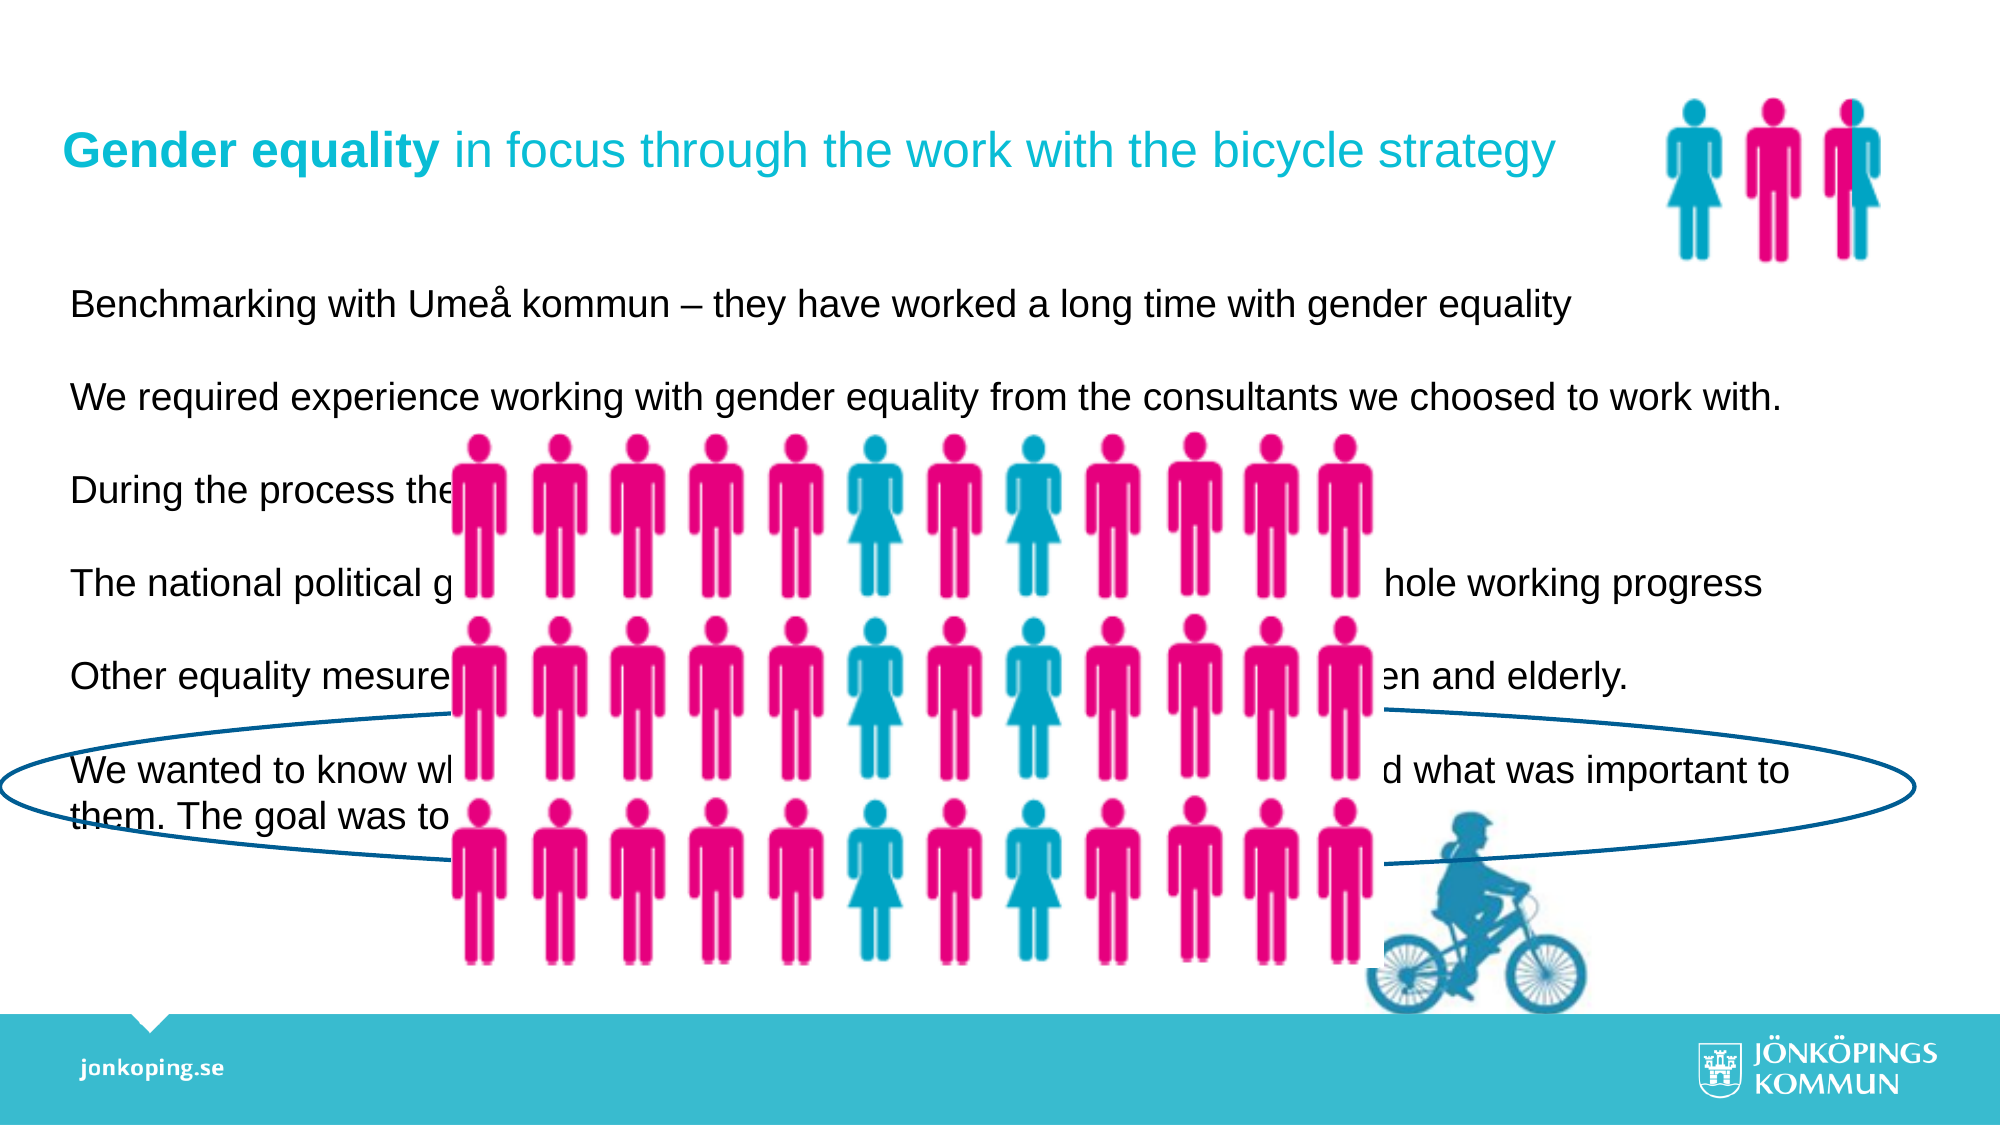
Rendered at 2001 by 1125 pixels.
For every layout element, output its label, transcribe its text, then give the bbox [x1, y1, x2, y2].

text_box Benchmarking with Umeå kommun – they have worked a long time with gender equality We required experience working with gender equality from the consultants we choosed to work with. During the process the working groups involved both men and women The national political goals about gender equality was our goal through the whole working progress Other equality mesurements has been payed attention too as well, like children and elderly. We wanted to know what people i Jönköping thought about bicycling here and what was important to them. The goal was to reach all kinds of people [69, 278, 1842, 752]
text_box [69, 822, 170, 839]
text_box Gender equality in focus through the work with the bicycle strategy [47, 110, 1605, 218]
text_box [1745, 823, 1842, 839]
picture [0, 806, 2000, 1125]
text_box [1651, 97, 1881, 274]
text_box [450, 431, 1385, 970]
text_box [0, 711, 445, 862]
text_box [1389, 707, 1917, 852]
